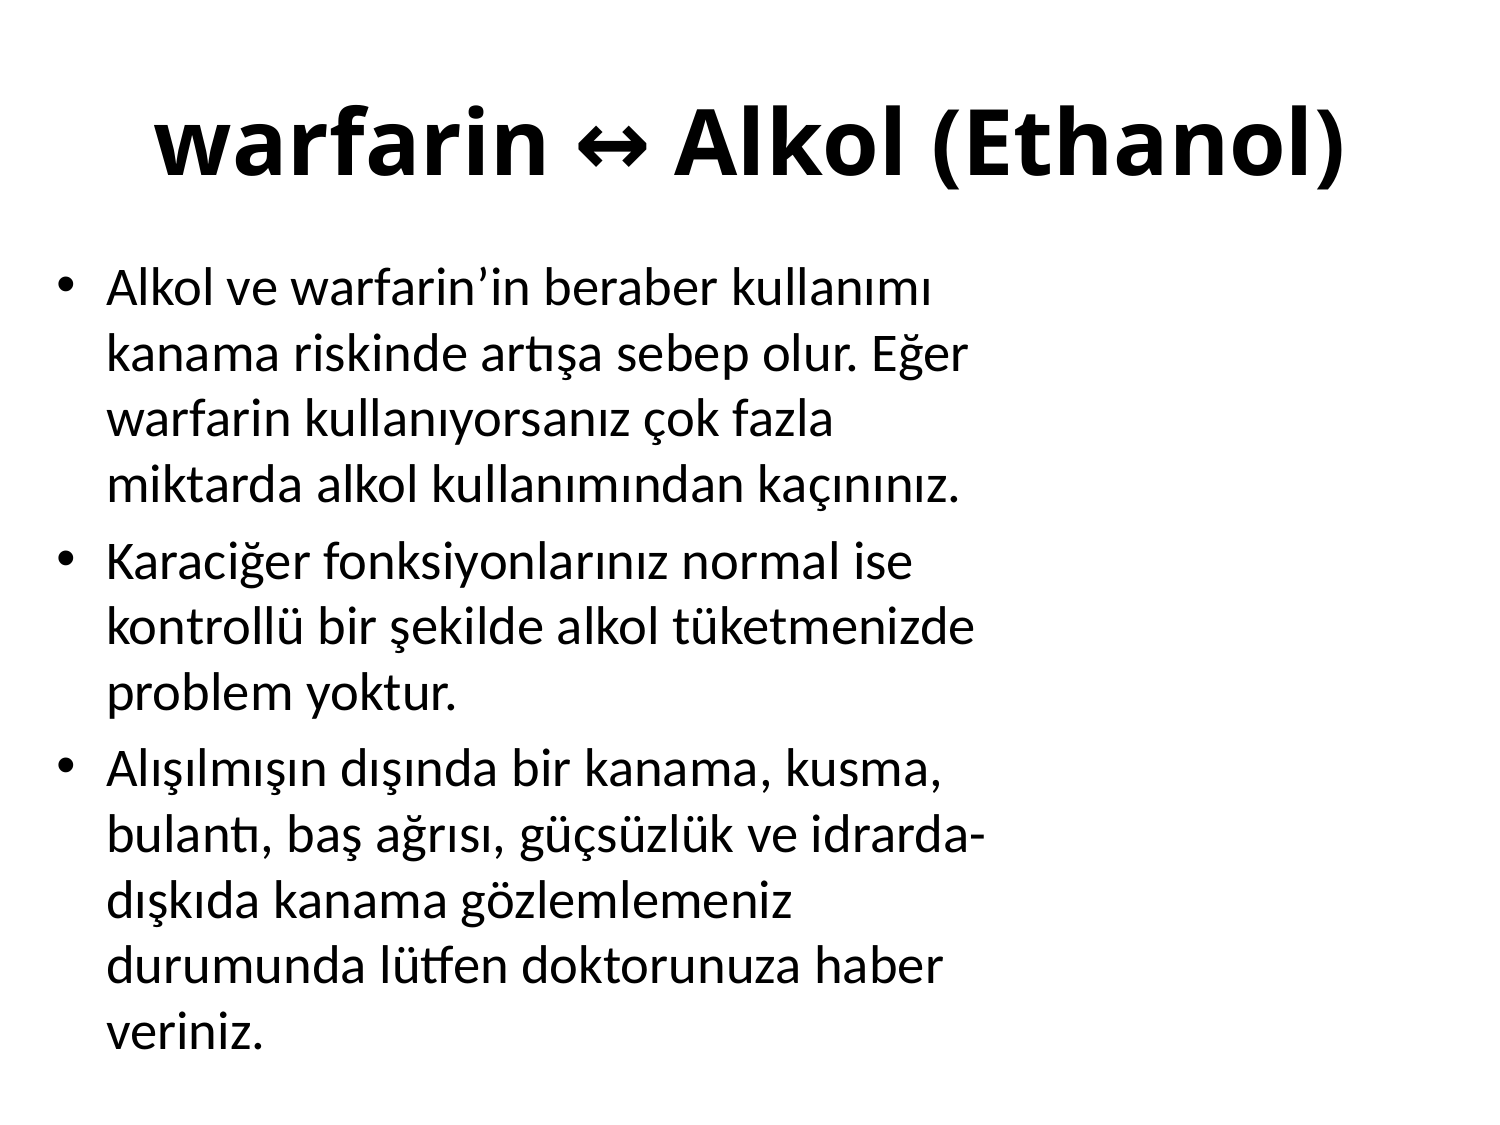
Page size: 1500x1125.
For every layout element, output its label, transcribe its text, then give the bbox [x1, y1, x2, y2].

list Alkol ve warfarin’in beraber kullanımı kanama riskinde artışa sebep olur. Eğer warfarin kullanıyorsanız çok fazla miktarda alkol kullanımından kaçınınız. Karaciğer fonksiyonlarınız normal ise kontrollü bir şekilde alkol tüketmenizde problem yoktur. Alışılmışın dışında bir kanama, kusma, bulantı, baş ağrısı, güçsüzlük ve idrarda- dışkıda kanama gözlemlemeniz durumunda lütfen doktorunuza haber veriniz. [41, 243, 1046, 1071]
title warfarin ↔ Alkol (Ethanol) [75, 45, 1425, 233]
